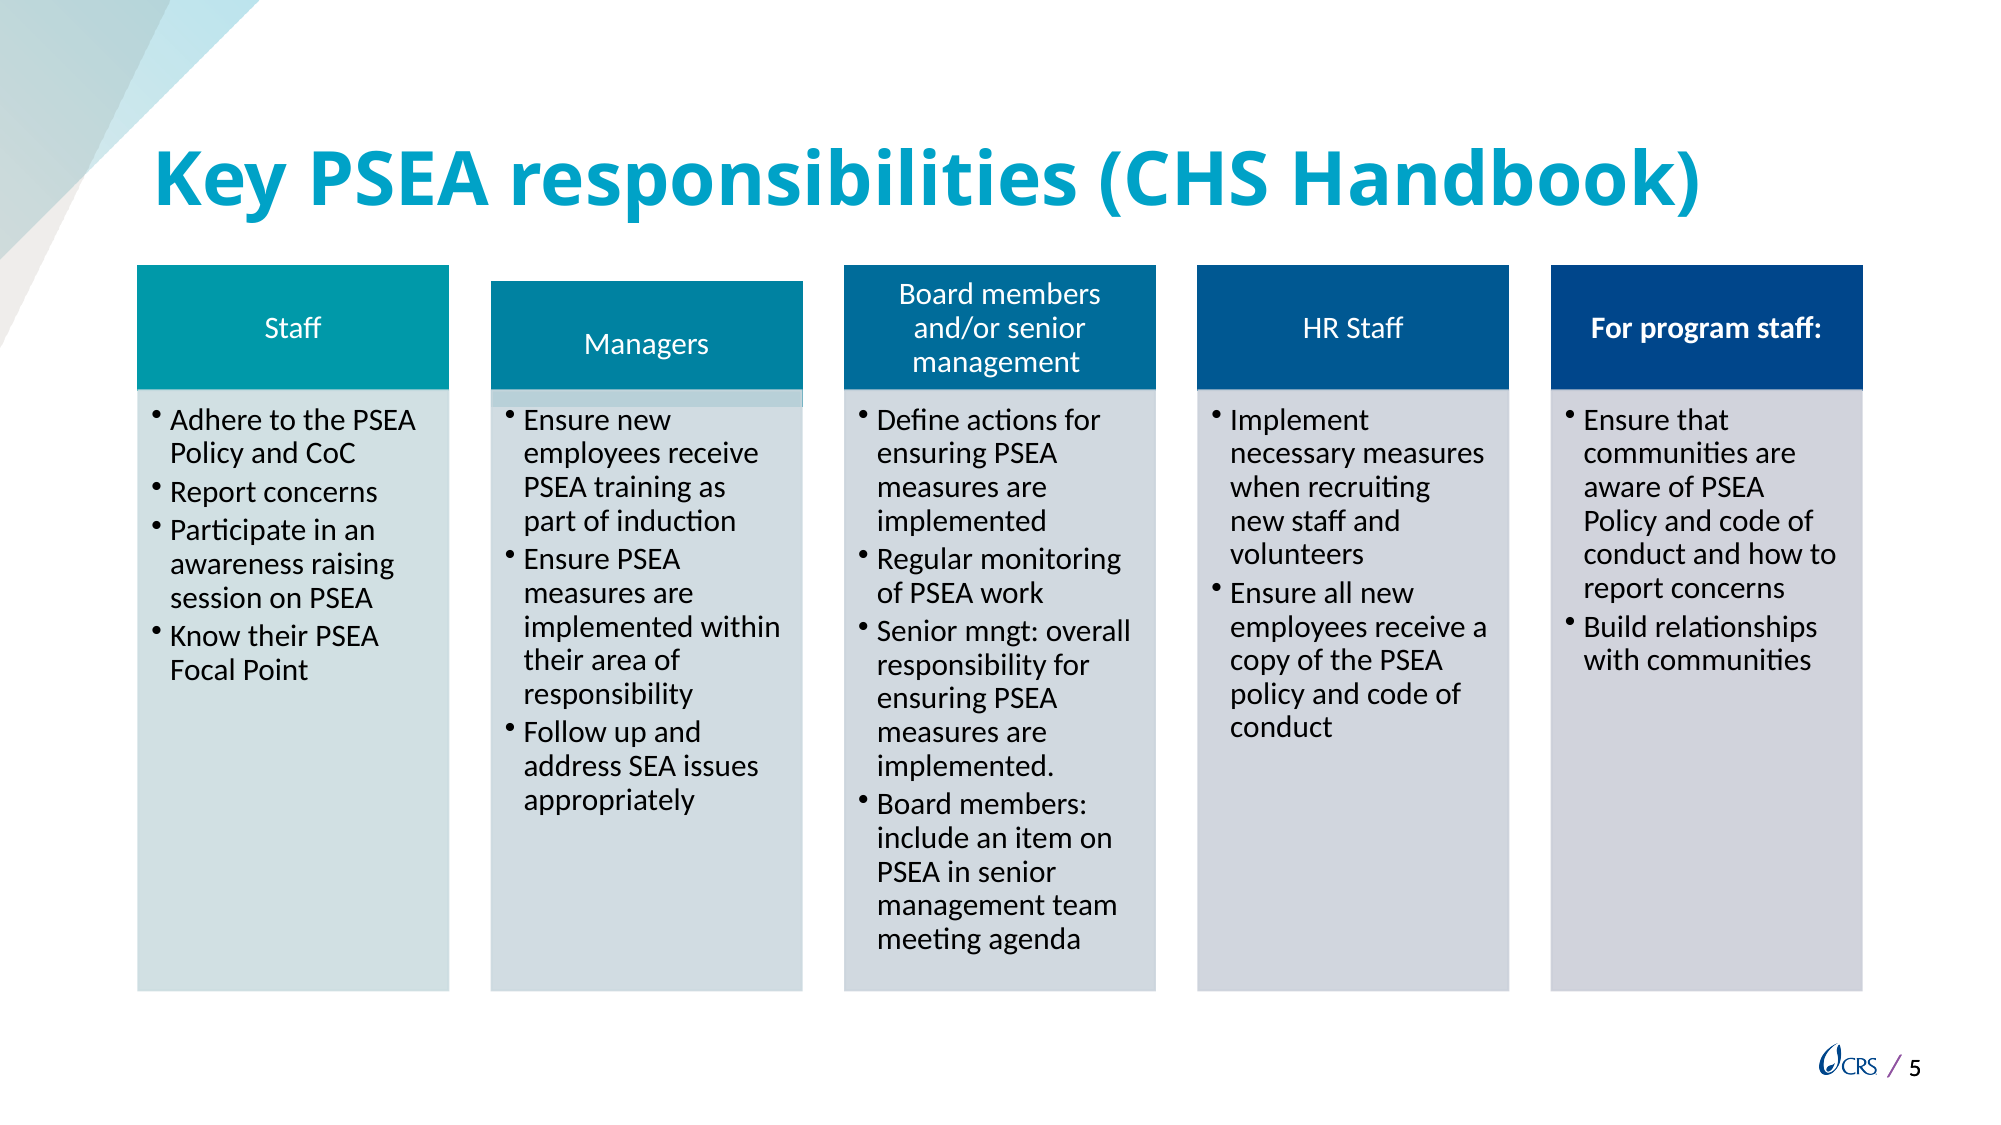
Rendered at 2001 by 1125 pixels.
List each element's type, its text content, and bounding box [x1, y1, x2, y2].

picture [0, 0, 2000, 1125]
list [137, 243, 1863, 1014]
title Key PSEA responsibilities (CHS Handbook) [137, 59, 1863, 229]
